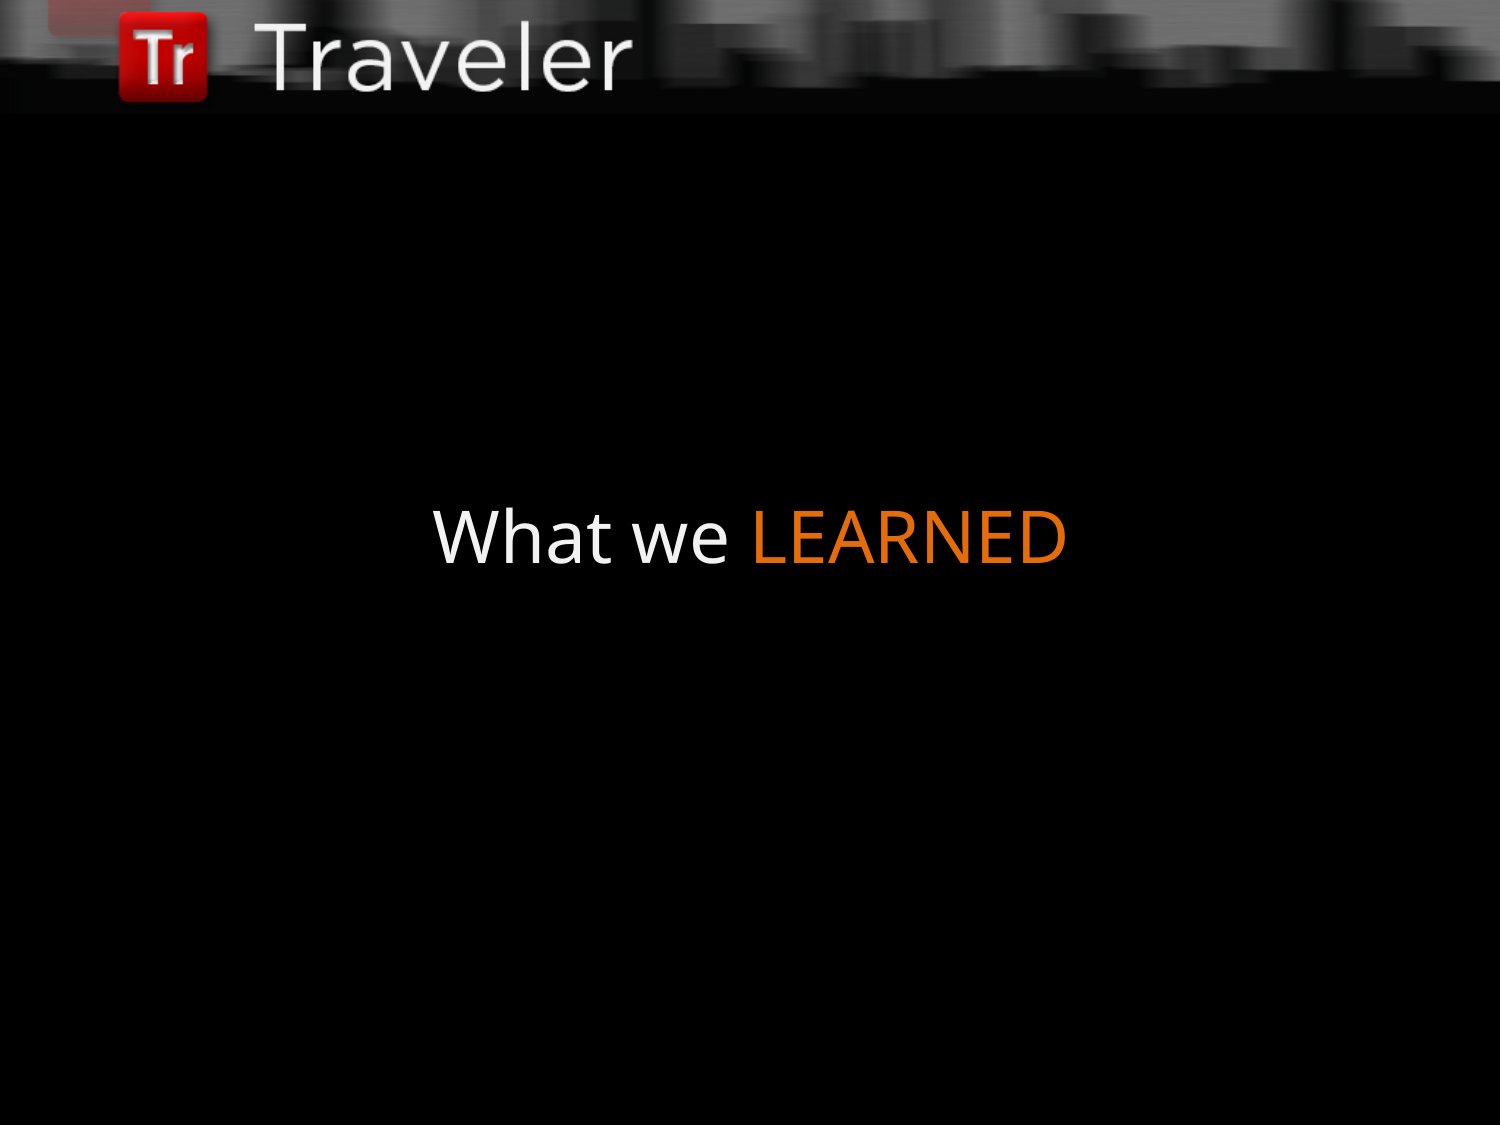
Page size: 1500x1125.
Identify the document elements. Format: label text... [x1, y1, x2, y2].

picture [0, 0, 1500, 115]
text_box What we LEARNED [167, 482, 1335, 586]
